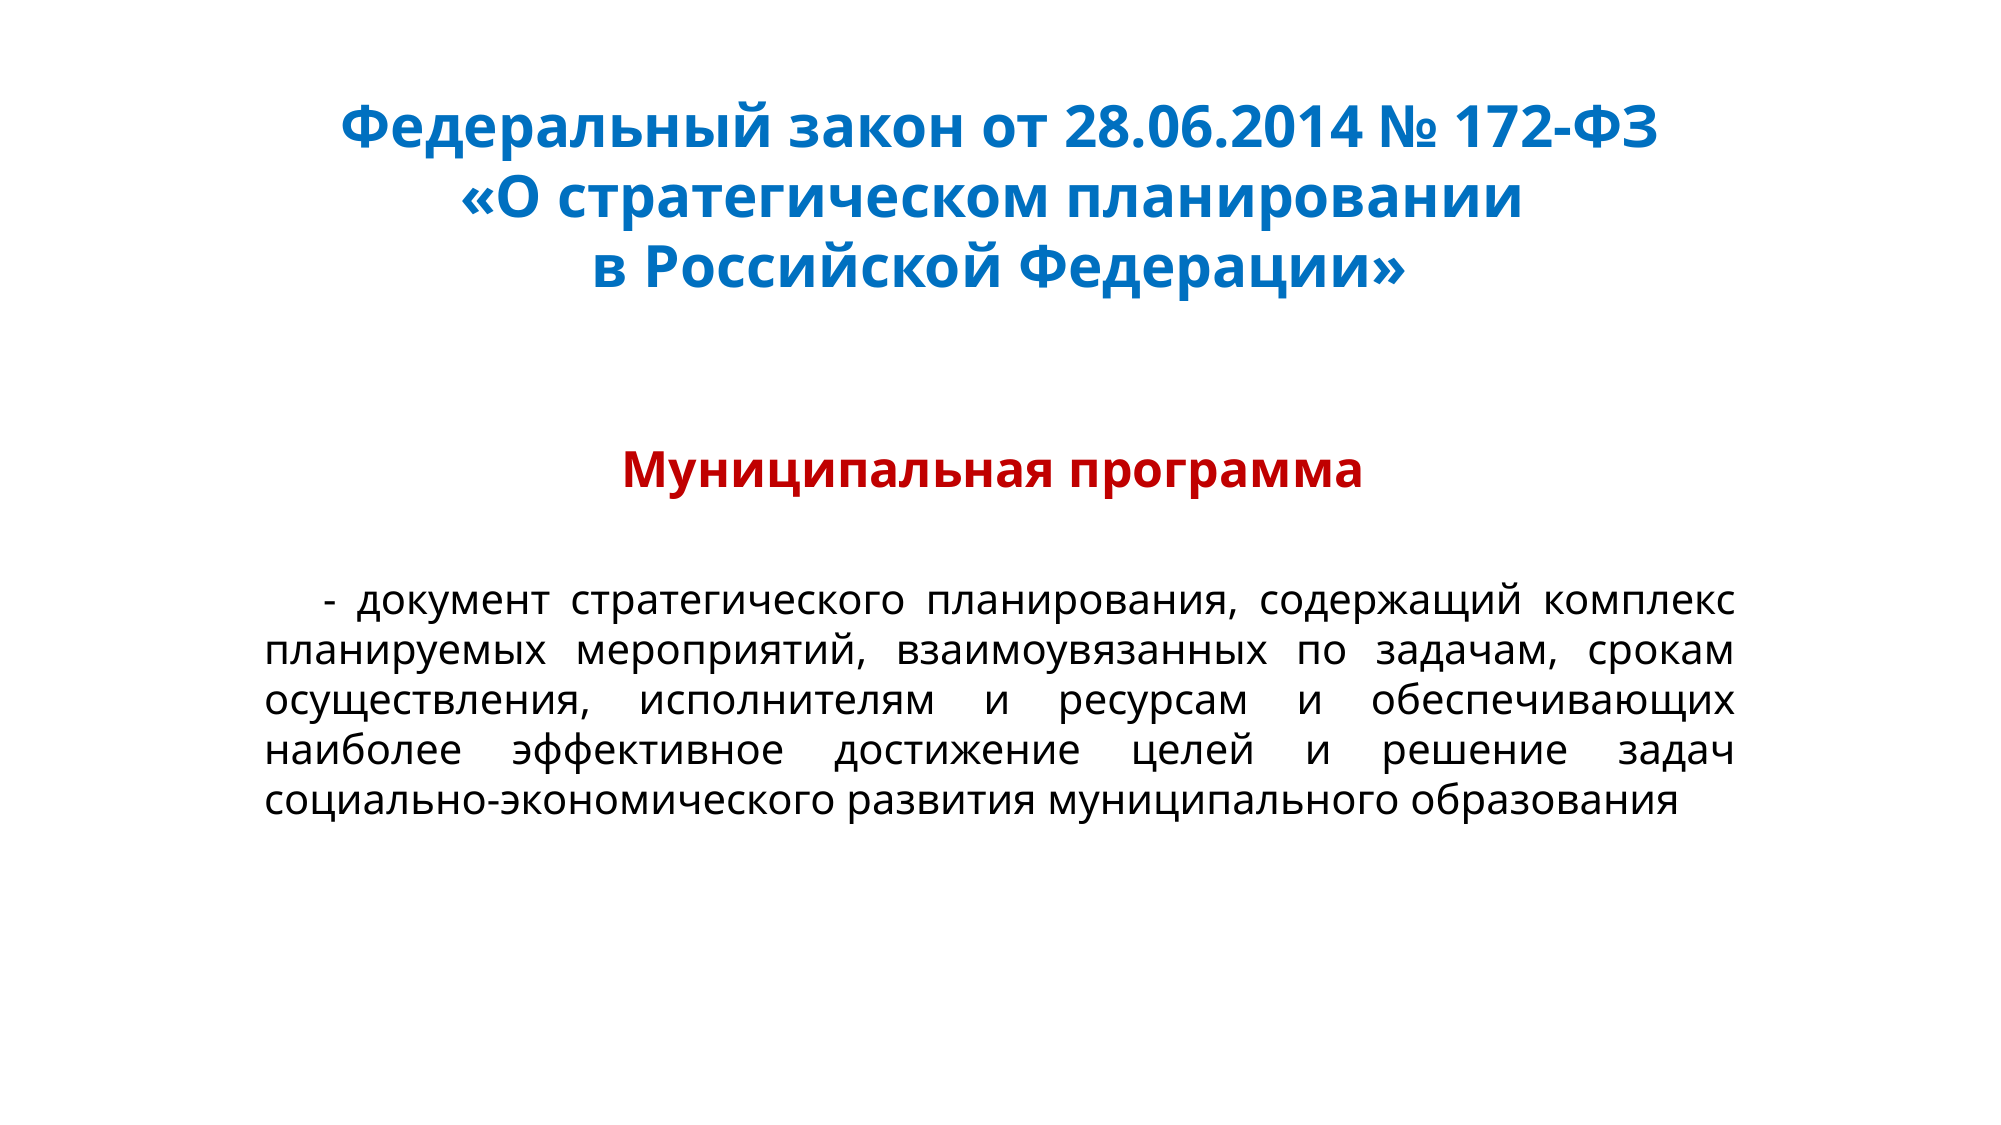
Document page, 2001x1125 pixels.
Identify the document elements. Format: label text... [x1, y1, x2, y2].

title Федеральный закон от 28.06.2014 № 172-ФЗ «О стратегическом планировании в Российской Федерации» [137, 103, 1863, 356]
list Муниципальная программа - документ стратегического планирования, содержащий комплекс планируемых мероприятий, взаимоувязанных по задачам, срокам осуществления, исполнителям и ресурсам и обеспечивающих наиболее эффективное достижение целей и решение задач социально-экономического развития муниципального образования [249, 429, 1751, 845]
